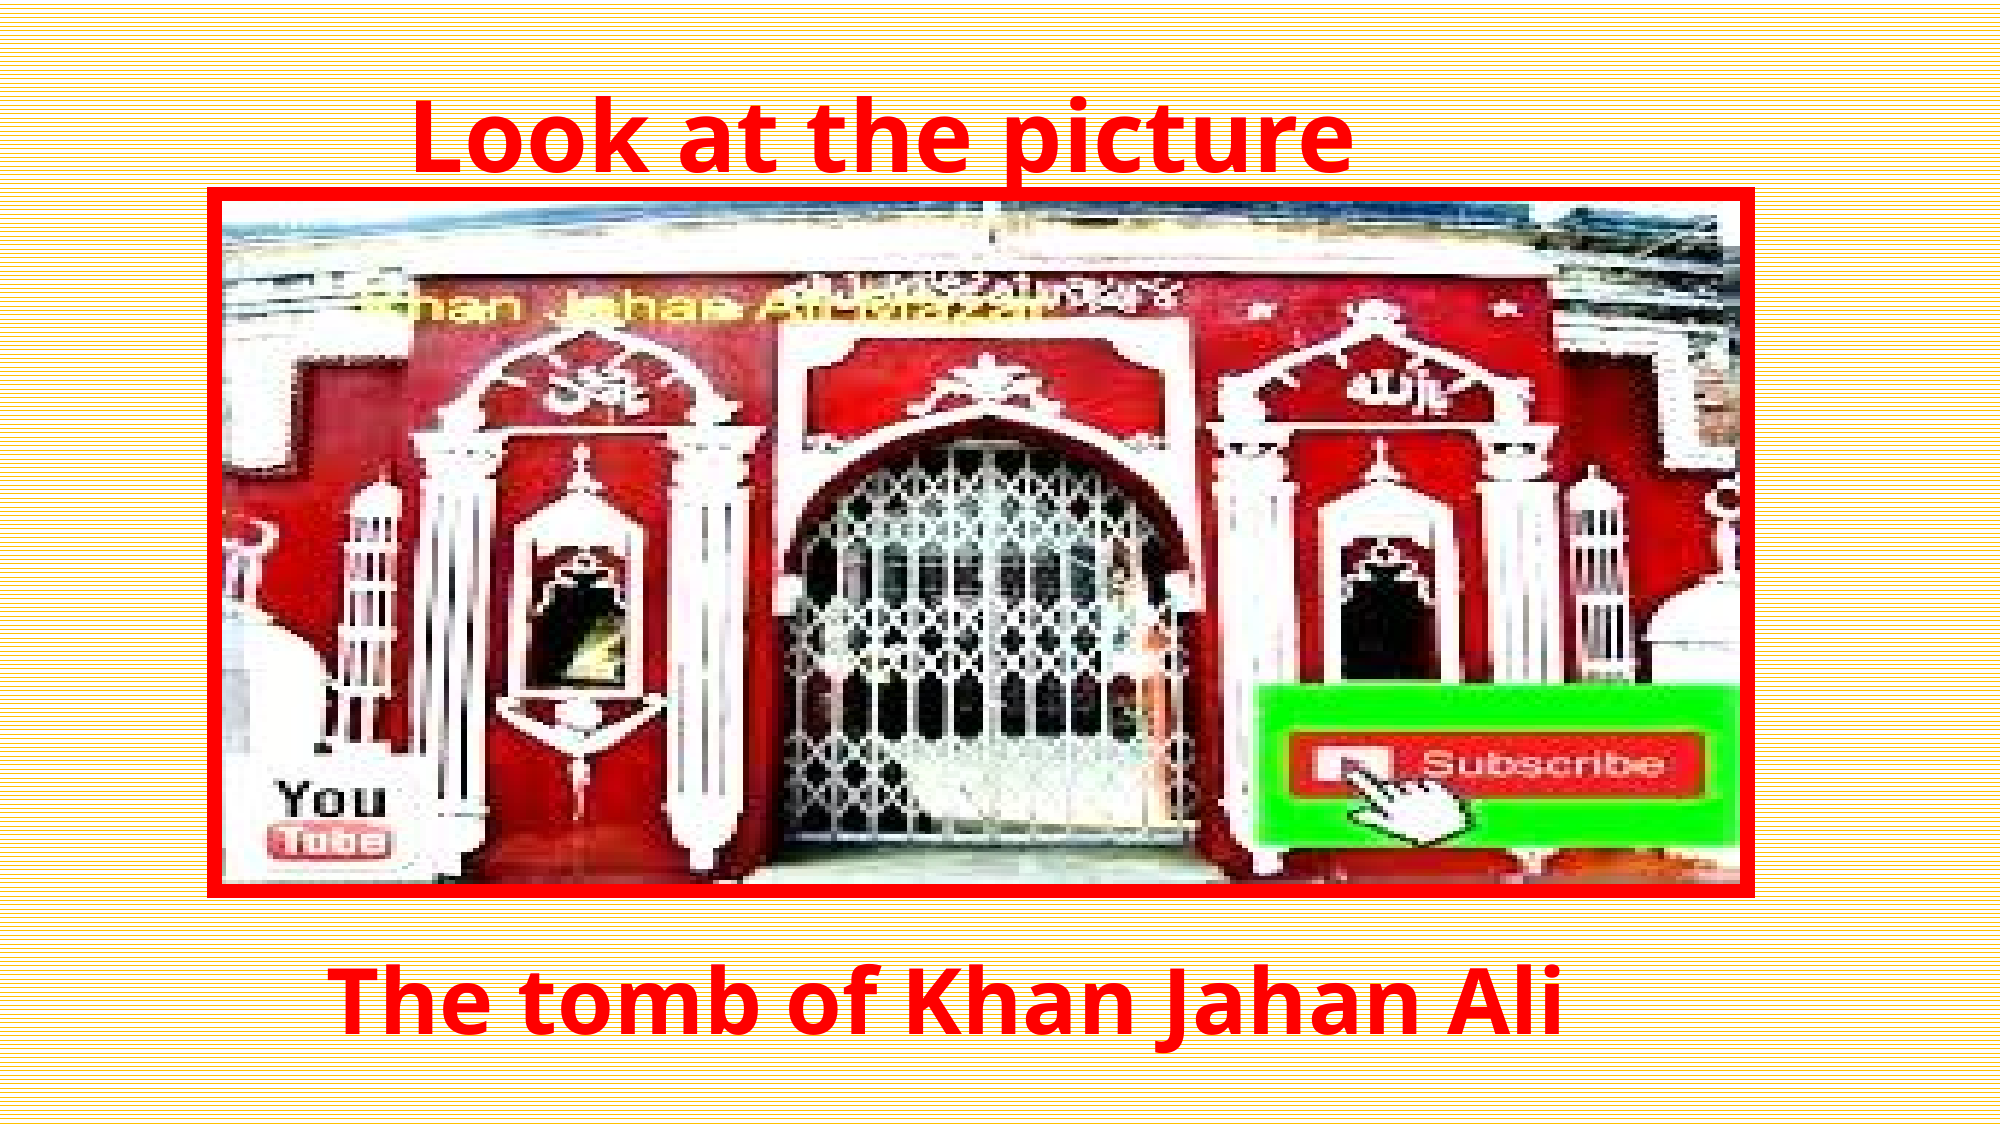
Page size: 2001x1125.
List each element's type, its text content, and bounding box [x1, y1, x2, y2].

picture [221, 201, 1741, 884]
text_box The tomb of Khan Jahan Ali [172, 935, 1722, 1061]
text_box Look at the picture [392, 65, 1672, 200]
